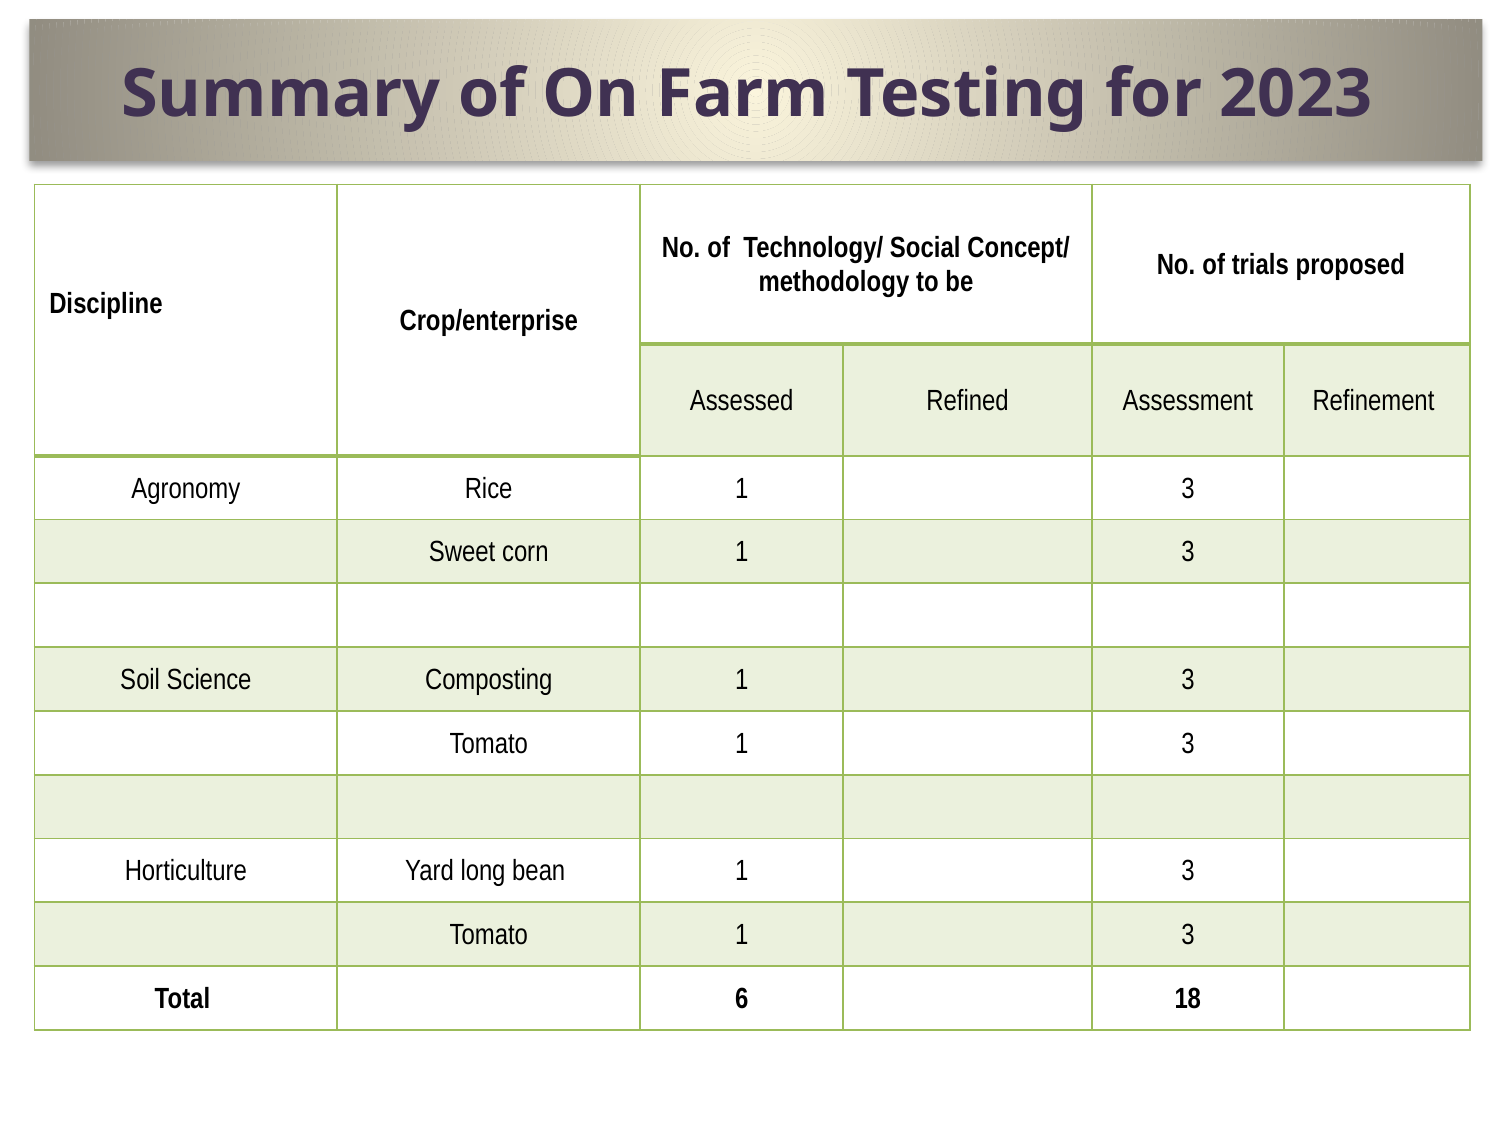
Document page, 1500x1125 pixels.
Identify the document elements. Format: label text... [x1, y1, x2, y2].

table_cell [35, 712, 336, 774]
table_cell [35, 584, 336, 646]
table_cell Refined [844, 346, 1091, 455]
table_cell Tomato [338, 712, 639, 774]
table_cell 6 [641, 967, 842, 1029]
table_header No. of trials proposed [1093, 185, 1469, 342]
table_cell [1285, 648, 1469, 710]
table_cell Yard long bean [338, 839, 639, 901]
table_cell [844, 776, 1091, 838]
table_cell Soil Science [35, 648, 336, 710]
table_cell 1 [641, 520, 842, 582]
table_cell [844, 457, 1091, 519]
table_cell Agronomy [35, 458, 336, 519]
table_cell 3 [1093, 839, 1283, 901]
table_cell Assessment [1093, 346, 1283, 455]
table_cell Tomato [338, 903, 639, 965]
table_cell [641, 776, 842, 838]
table_cell 3 [1093, 903, 1283, 965]
table_cell [1285, 520, 1469, 582]
table_cell [1093, 776, 1283, 838]
table_cell Horticulture [35, 839, 336, 901]
table_cell [1285, 839, 1469, 901]
table_cell [1285, 584, 1469, 646]
table_cell Refinement [1285, 346, 1469, 455]
table_cell [844, 712, 1091, 774]
table_cell [35, 776, 336, 838]
table_cell [35, 903, 336, 965]
table_cell 3 [1093, 648, 1283, 710]
table_cell [844, 520, 1091, 582]
table_cell 3 [1093, 520, 1283, 582]
table_cell [1285, 903, 1469, 965]
table_cell Composting [338, 648, 639, 710]
table_cell [844, 584, 1091, 646]
table_cell 18 [1093, 967, 1283, 1029]
table_cell Sweet corn [338, 520, 639, 582]
table_cell Total [35, 967, 336, 1029]
table_cell [844, 903, 1091, 965]
table_cell 1 [641, 903, 842, 965]
table_cell [338, 967, 639, 1029]
title Summary of On Farm Testing for 2023 [29, 18, 1483, 162]
table_header Crop/enterprise [338, 185, 639, 454]
table_cell [35, 520, 336, 582]
table_cell [1285, 776, 1469, 838]
table_header No. of Technology/ Social Concept/ methodology to be [641, 185, 1091, 342]
table_cell [1285, 457, 1469, 519]
table_cell Assessed [641, 346, 842, 455]
table_cell Rice [338, 458, 639, 519]
table_cell [1285, 967, 1469, 1029]
table_cell 1 [641, 712, 842, 774]
table_cell 1 [641, 457, 842, 519]
table_cell [338, 776, 639, 838]
table_cell [1093, 584, 1283, 646]
table_cell [338, 584, 639, 646]
table_header Discipline [35, 185, 336, 454]
table_cell 3 [1093, 457, 1283, 519]
table_cell [1285, 712, 1469, 774]
table_cell [844, 967, 1091, 1029]
table_cell 1 [641, 839, 842, 901]
table_cell [844, 839, 1091, 901]
table_cell 3 [1093, 712, 1283, 774]
table_cell 1 [641, 648, 842, 710]
table_cell [844, 648, 1091, 710]
table_cell [641, 584, 842, 646]
